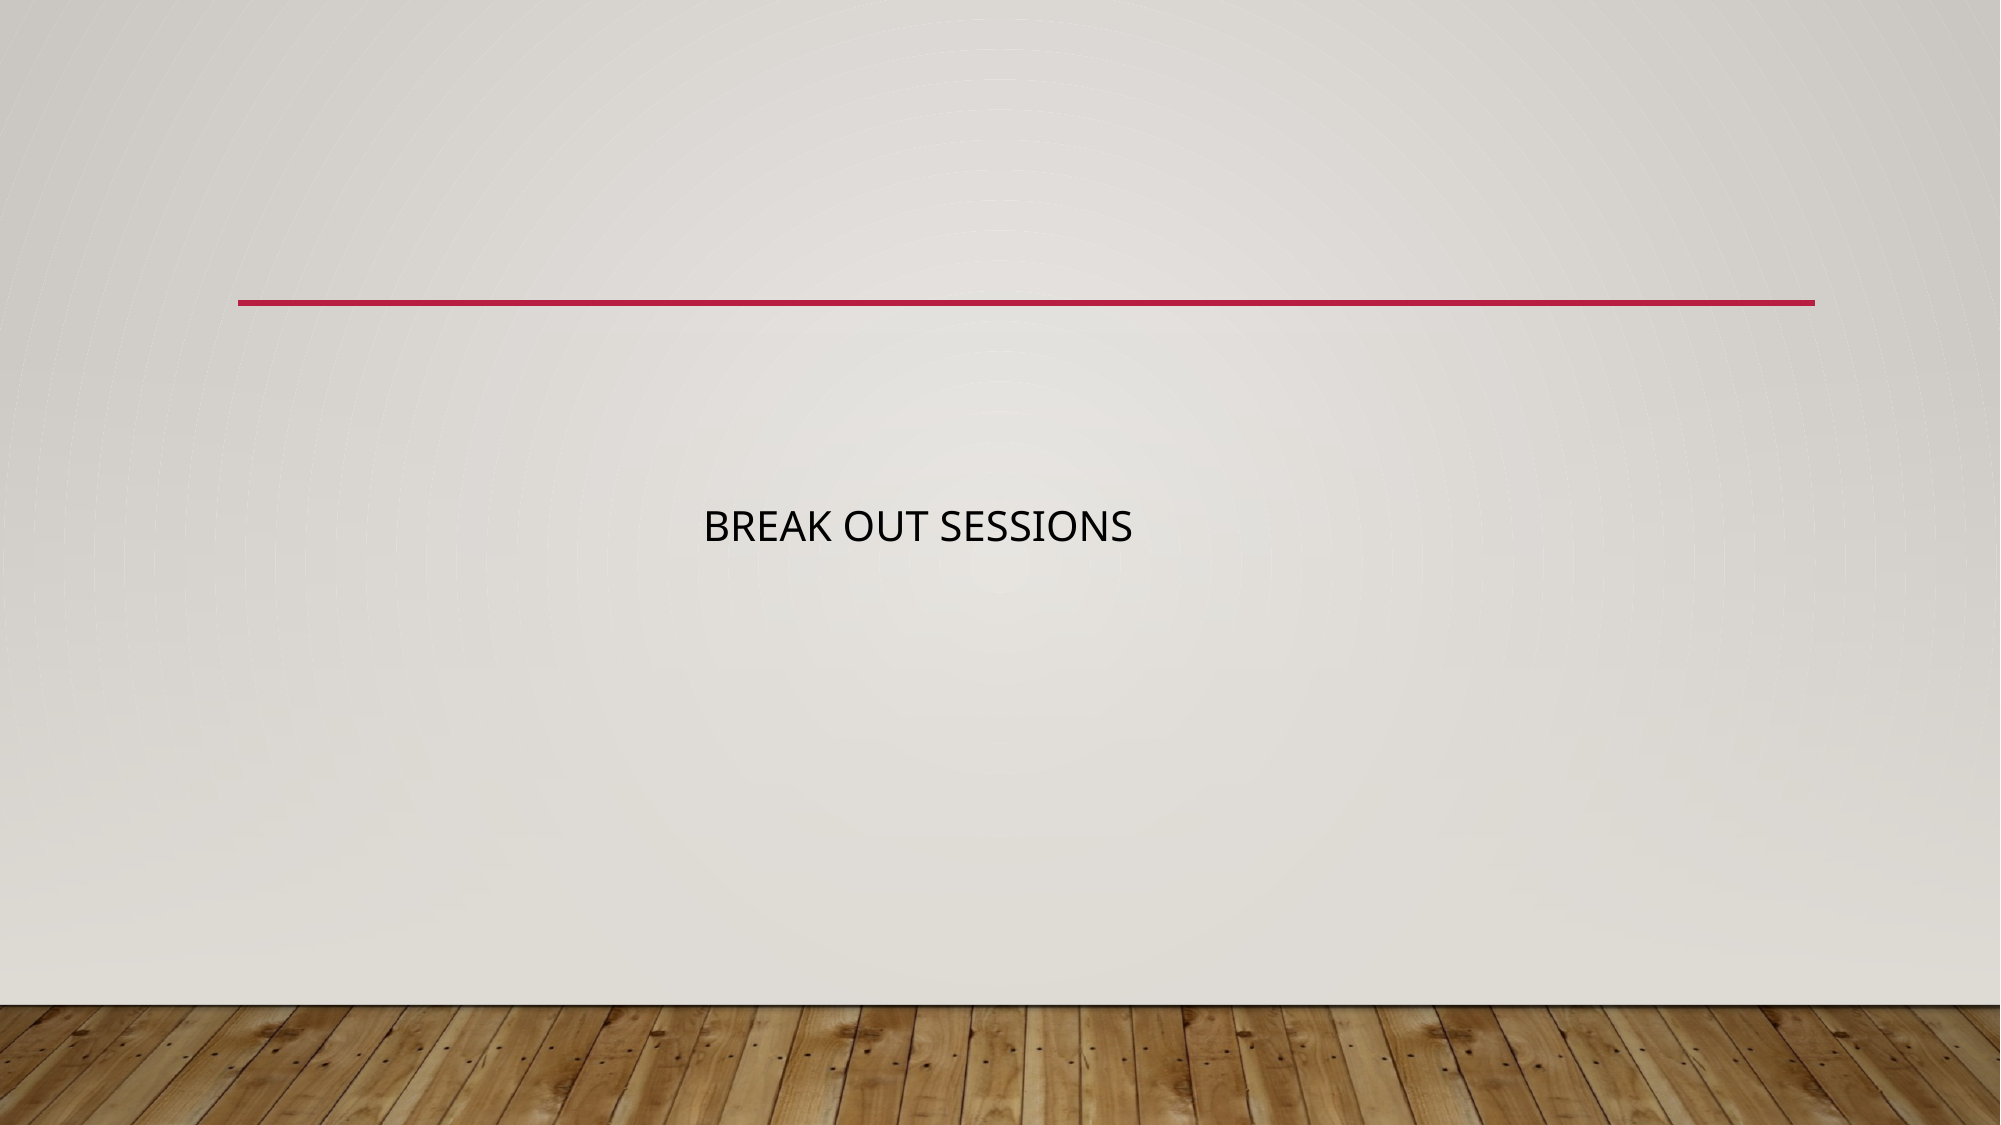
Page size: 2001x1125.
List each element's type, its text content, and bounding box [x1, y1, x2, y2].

list BREAK OUT SESSIONS [238, 330, 1814, 897]
picture [0, 1005, 2000, 1125]
